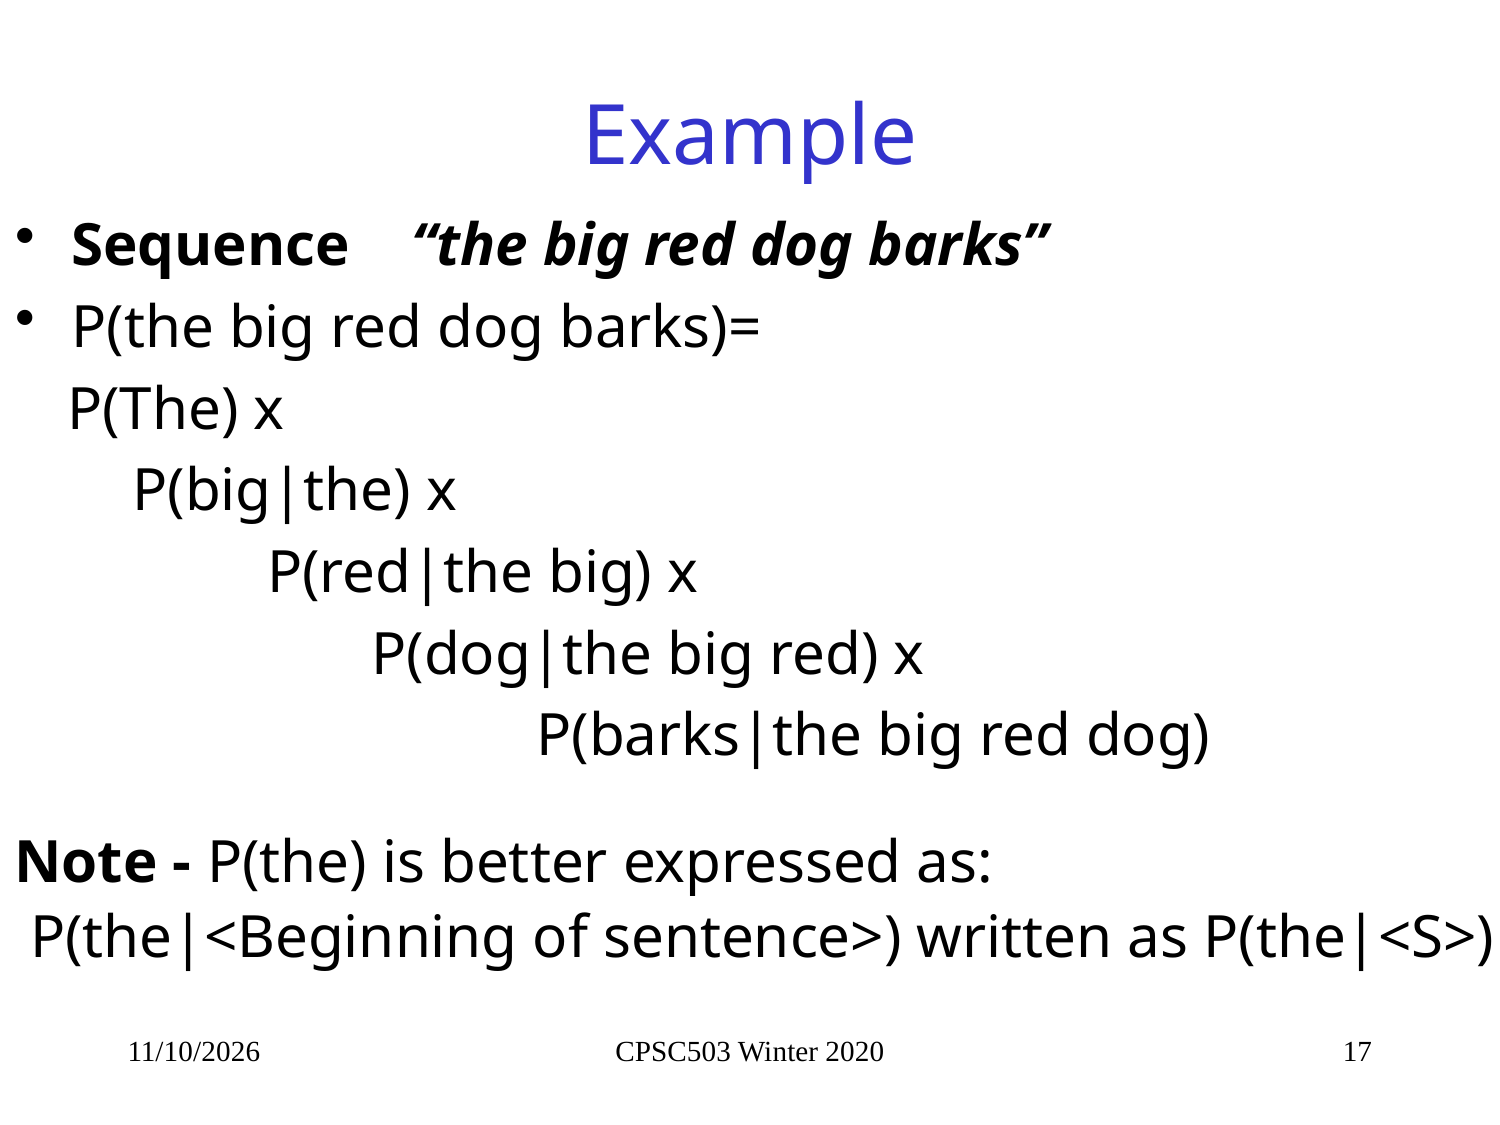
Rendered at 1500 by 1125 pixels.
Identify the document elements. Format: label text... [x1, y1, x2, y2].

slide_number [112, 1024, 426, 1101]
text_box Note - P(the) is better expressed as: P(the|<Beginning of sentence>) written as P(the|<S>) [0, 824, 1500, 988]
footer CPSC503 Winter 2020 [512, 1024, 988, 1101]
slide_number 17 [1074, 1024, 1388, 1101]
list Sequence “the big red dog barks” P(the big red dog barks)= P(The) x P(big|the) x P(red|the big) x P(dog|the big red) x P(barks|the big red dog) [0, 199, 1500, 824]
title Example [112, 37, 1388, 199]
